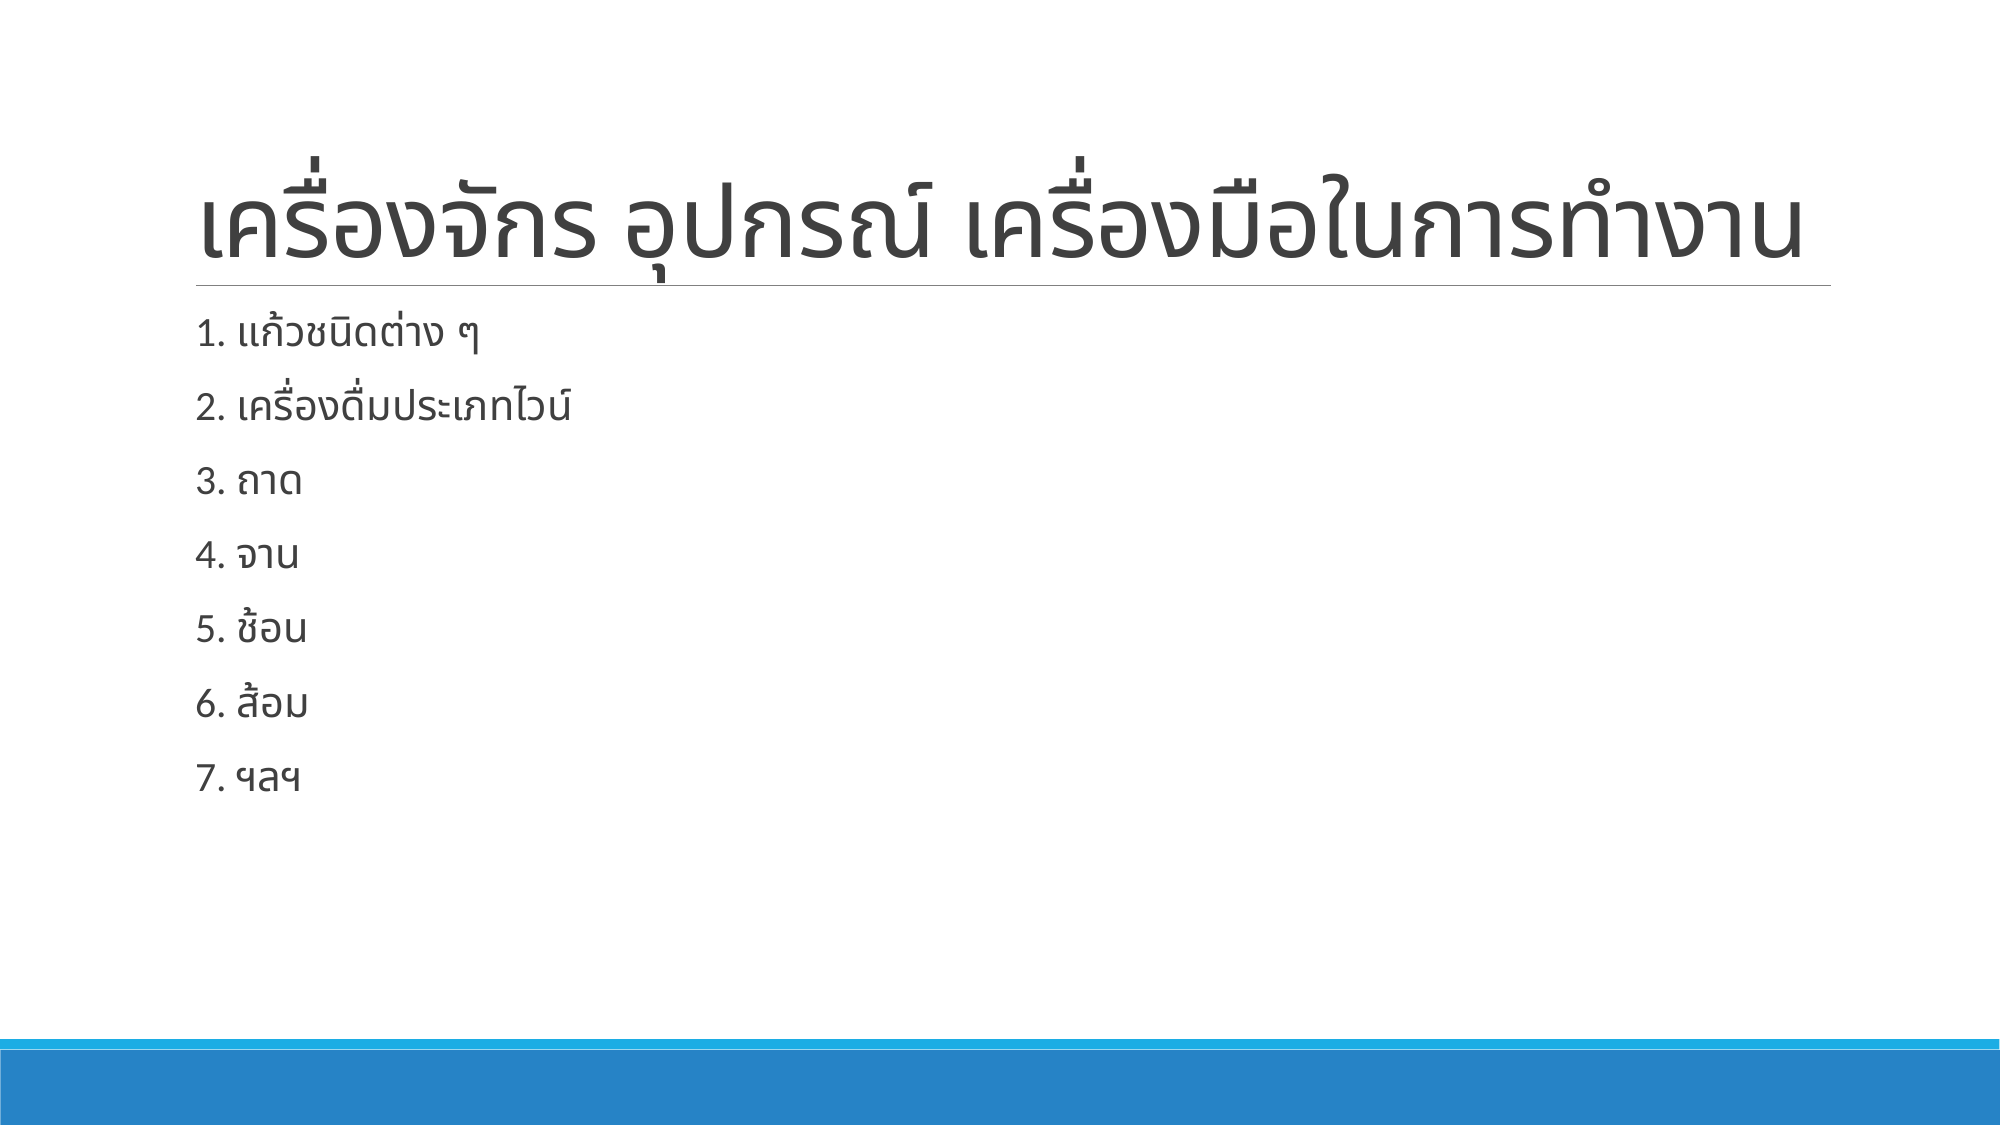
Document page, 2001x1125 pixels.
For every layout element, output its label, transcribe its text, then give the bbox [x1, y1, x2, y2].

list 1. แก้วชนิดต่าง ๆ 2. เครื่องดื่มประเภทไวน์ 3. ถาด 4. จาน 5. ช้อน 6. ส้อม 7. ฯลฯ [180, 302, 1830, 963]
title เครื่องจักร อุปกรณ์ เครื่องมือในการทำงาน [180, 47, 1830, 285]
